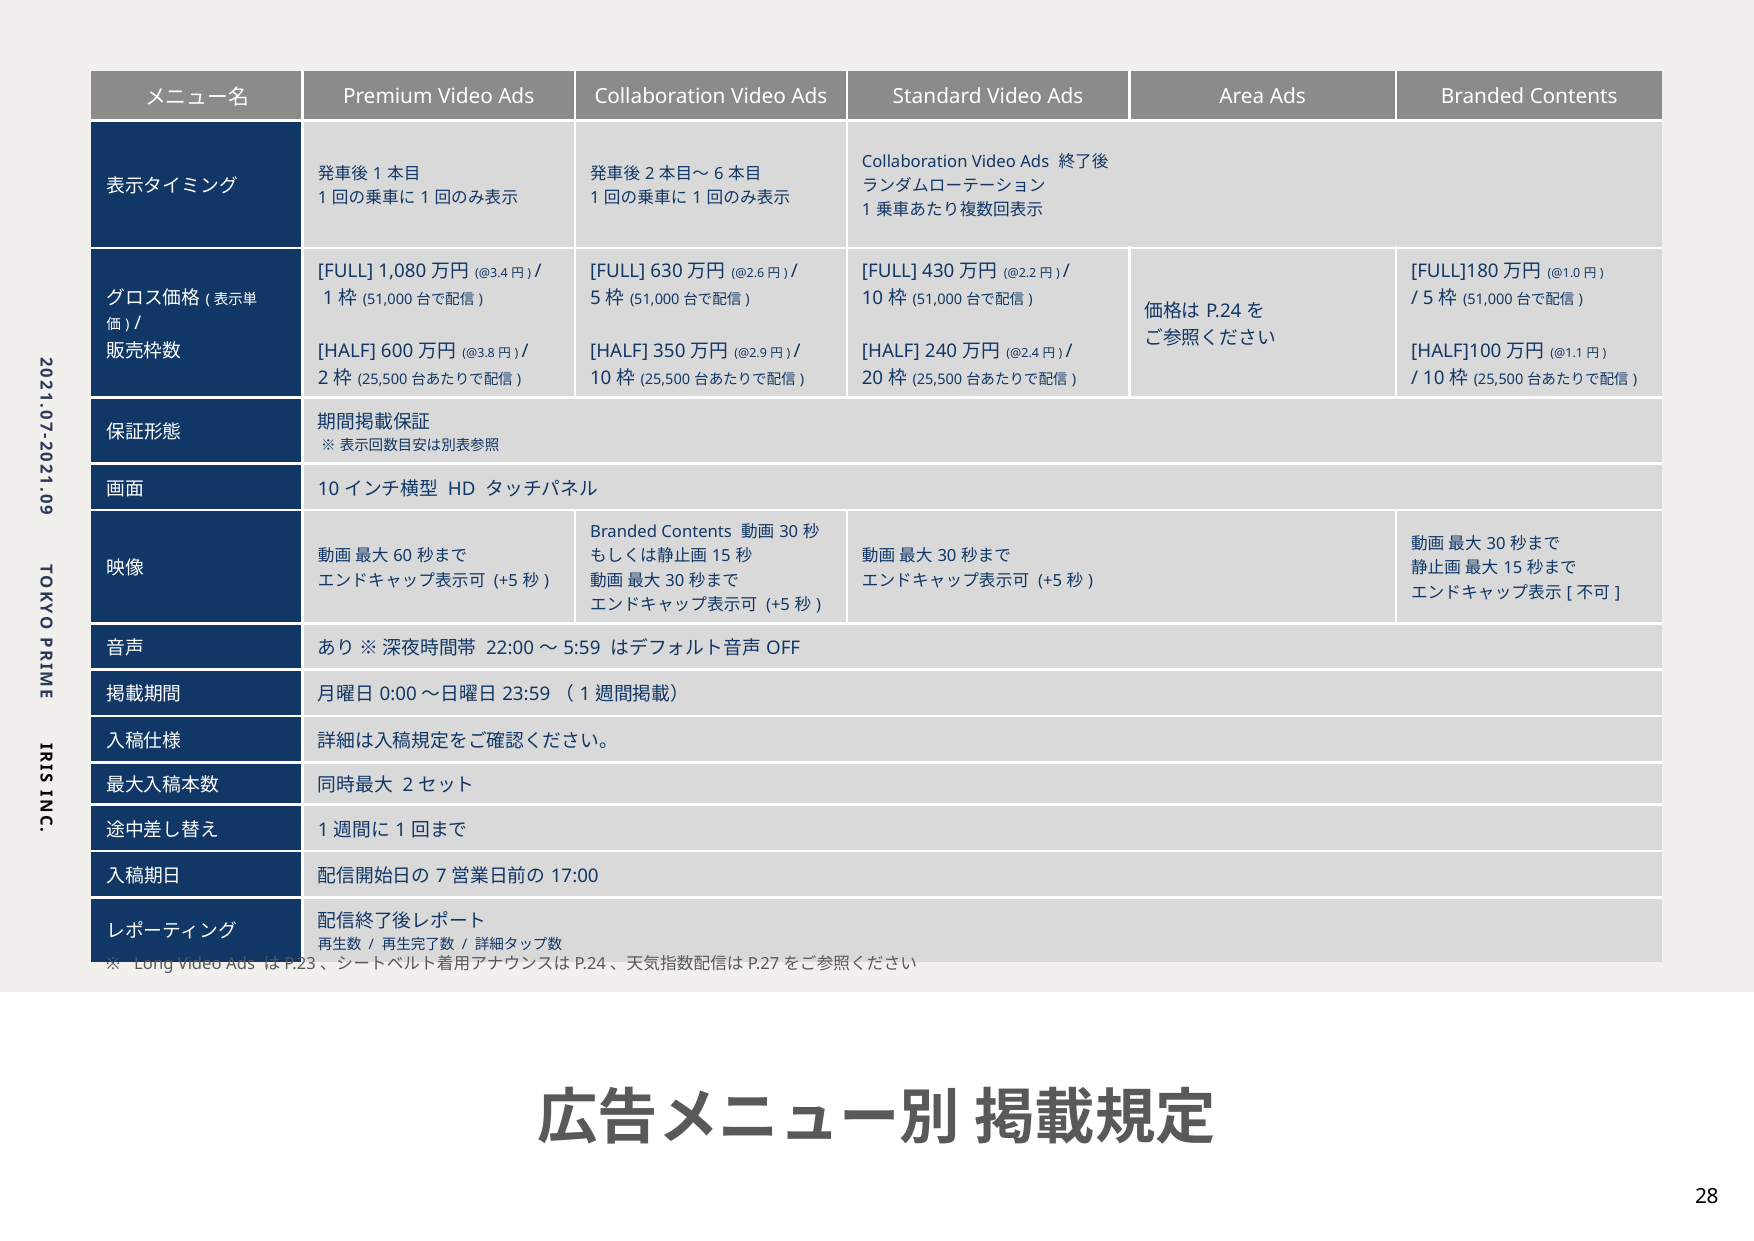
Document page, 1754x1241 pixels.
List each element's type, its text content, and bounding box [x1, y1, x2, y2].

table_cell 同時最大 2セット [304, 764, 1662, 803]
table_header Premium Video Ads [304, 71, 574, 119]
table_header Standard Video Ads [848, 71, 1128, 119]
table_cell 掲載期間 [91, 671, 301, 715]
table_cell 月曜日0:00〜日曜日23:59（1週間掲載） [304, 671, 1662, 715]
table_cell あり ※ 深夜時間帯 22:00〜5:59 はデフォルト音声OFF [304, 625, 1662, 668]
table_cell 動画 最大60秒まで エンドキャップ表示可 (+5秒) [304, 511, 574, 622]
table_header Area Ads [1131, 71, 1395, 119]
table_cell 価格はP.24を ご参照ください [1131, 249, 1395, 396]
table_cell [FULL] 1,080万円 (@3.4円) / 1枠(51,000台で配信) [HALF] 600万円 (@3.8円) / 2枠(25,500台あたりで配信) [304, 249, 574, 396]
table_cell 入稿期日 [91, 852, 301, 896]
table_cell 保証形態 [91, 399, 301, 462]
table_cell 画面 [91, 465, 301, 509]
table_cell 映像 [91, 511, 301, 622]
table_cell Branded Contents 動画30秒 もしくは静止画15秒 動画 最大30秒まで エンドキャップ表示可 (+5秒) [576, 511, 846, 622]
table_cell 詳細は入稿規定をご確認ください。 [304, 717, 1662, 761]
table_cell 音声 [91, 625, 301, 668]
table_cell 配信開始日の7営業日前の17:00 [304, 852, 1662, 896]
table_cell [FULL]180万円 (@1.0円) / 5枠(51,000台で配信) [HALF]100万円 (@1.1円) / 10枠(25,500台あたりで配信) [1397, 249, 1662, 396]
table_header Collaboration Video Ads [576, 71, 846, 119]
table_cell 期間掲載保証 ※表示回数目安は別表参照 [304, 399, 1662, 462]
table_cell 1週間に1回まで [304, 806, 1662, 850]
table_cell [FULL] 630万円 (@2.6円) / 5枠(51,000台で配信) [HALF] 350万円 (@2.9円) / 10枠(25,500台あたりで配信) [576, 249, 846, 396]
table_cell 途中差し替え [91, 806, 301, 850]
table_cell 発車後2本目～6本目 1回の乗車に1回のみ表示 [576, 122, 846, 247]
table_cell 動画 最大30秒まで エンドキャップ表示可 (+5秒) [848, 511, 1395, 622]
table_cell [FULL] 430万円 (@2.2円) / 10枠(51,000台で配信) [HALF] 240万円 (@2.4円) / 20枠(25,500台あたりで配信) [848, 249, 1128, 396]
table_cell 入稿仕様 [91, 717, 301, 761]
table_cell 発車後1本目 1回の乗車に1回のみ表示 [304, 122, 574, 247]
table_cell グロス価格(表示単価) / 販売枠数 [91, 249, 301, 396]
table_cell 最大入稿本数 [91, 764, 301, 803]
table_cell 動画 最大30秒まで 静止画 最大15秒まで エンドキャップ表示[不可] [1397, 511, 1662, 622]
table_header メニュー名 [91, 71, 301, 119]
table_cell 表示タイミング [91, 122, 301, 247]
table_cell 10インチ横型 HD タッチパネル [304, 465, 1662, 509]
table_cell Collaboration Video Ads 終了後 ランダムローテーション 1乗車あたり複数回表示 [848, 122, 1662, 247]
table_cell レポーティング [91, 899, 301, 945]
table_header Branded Contents [1397, 71, 1662, 119]
table_cell 配信終了後レポート 再生数 / 再生完了数 / 詳細タップ数 [304, 899, 1662, 962]
text_box Long Video Ads はP.23、シートベルト着用アナウンスはP.24、天気指数配信はP.27をご参照ください [91, 945, 1563, 980]
title 広告メニュー別 掲載規定 [120, 1078, 1634, 1165]
